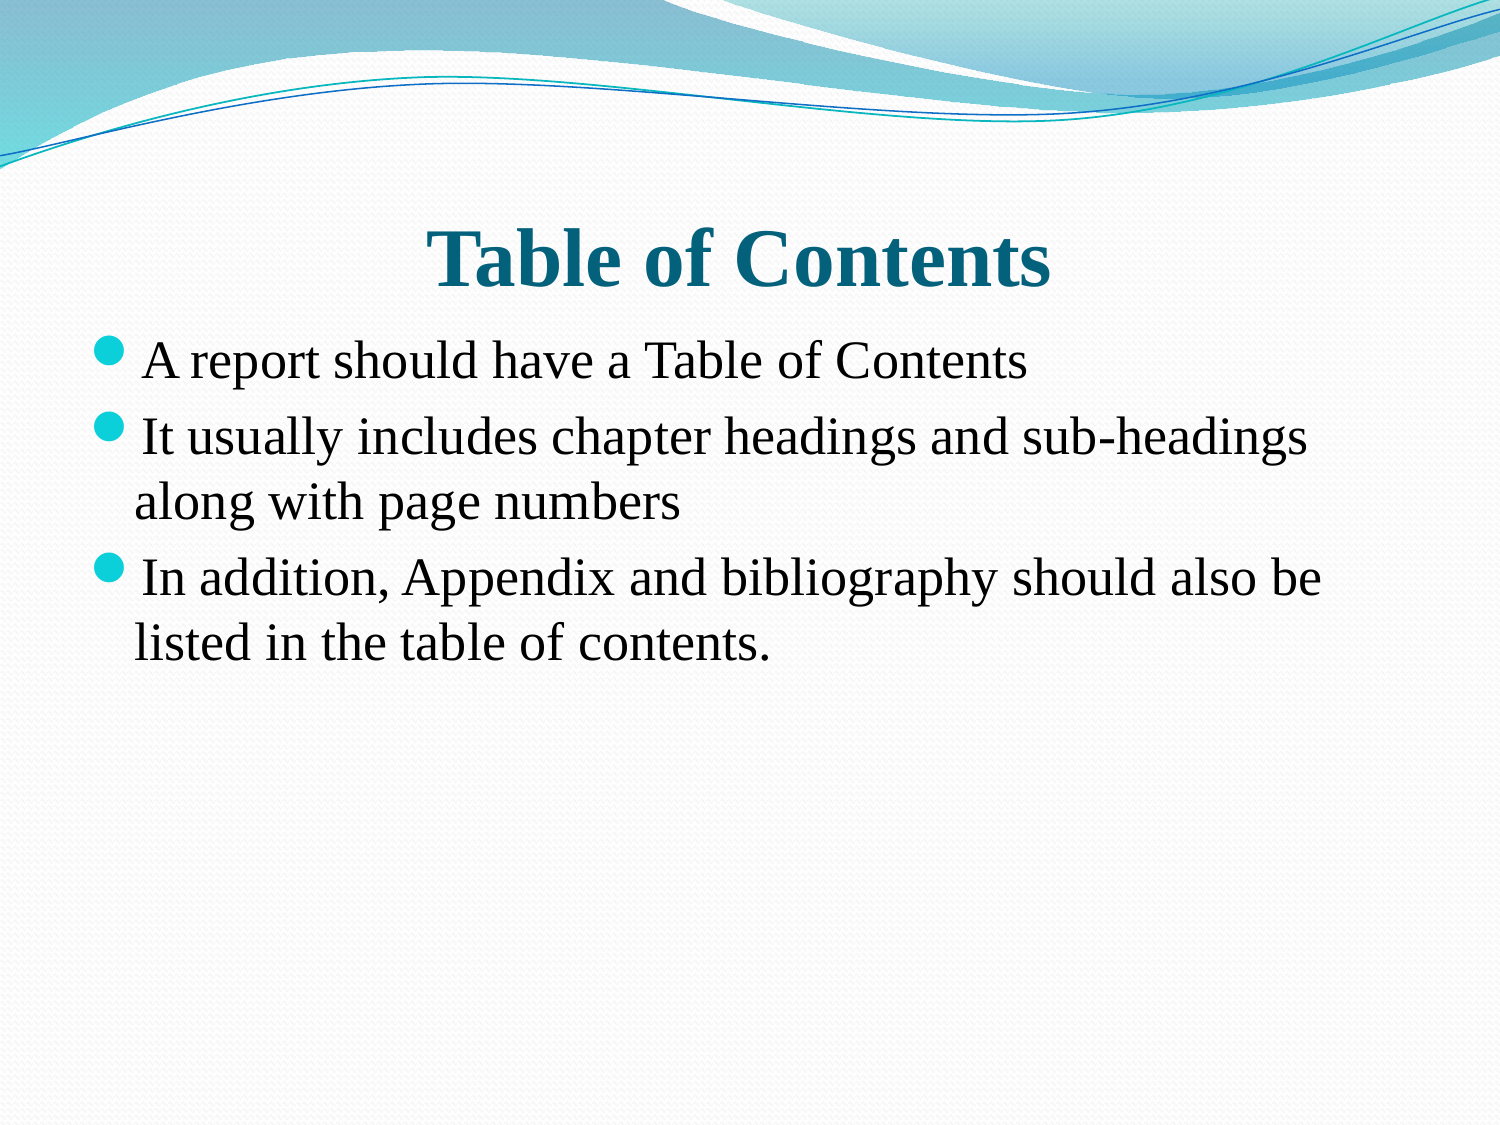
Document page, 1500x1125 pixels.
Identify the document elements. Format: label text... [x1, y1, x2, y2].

title Table of Contents [75, 115, 1425, 303]
list A report should have a Table of Contents It usually includes chapter headings and sub-headings along with page numbers In addition, Appendix and bibliography should also be listed in the table of contents. [75, 317, 1425, 1038]
